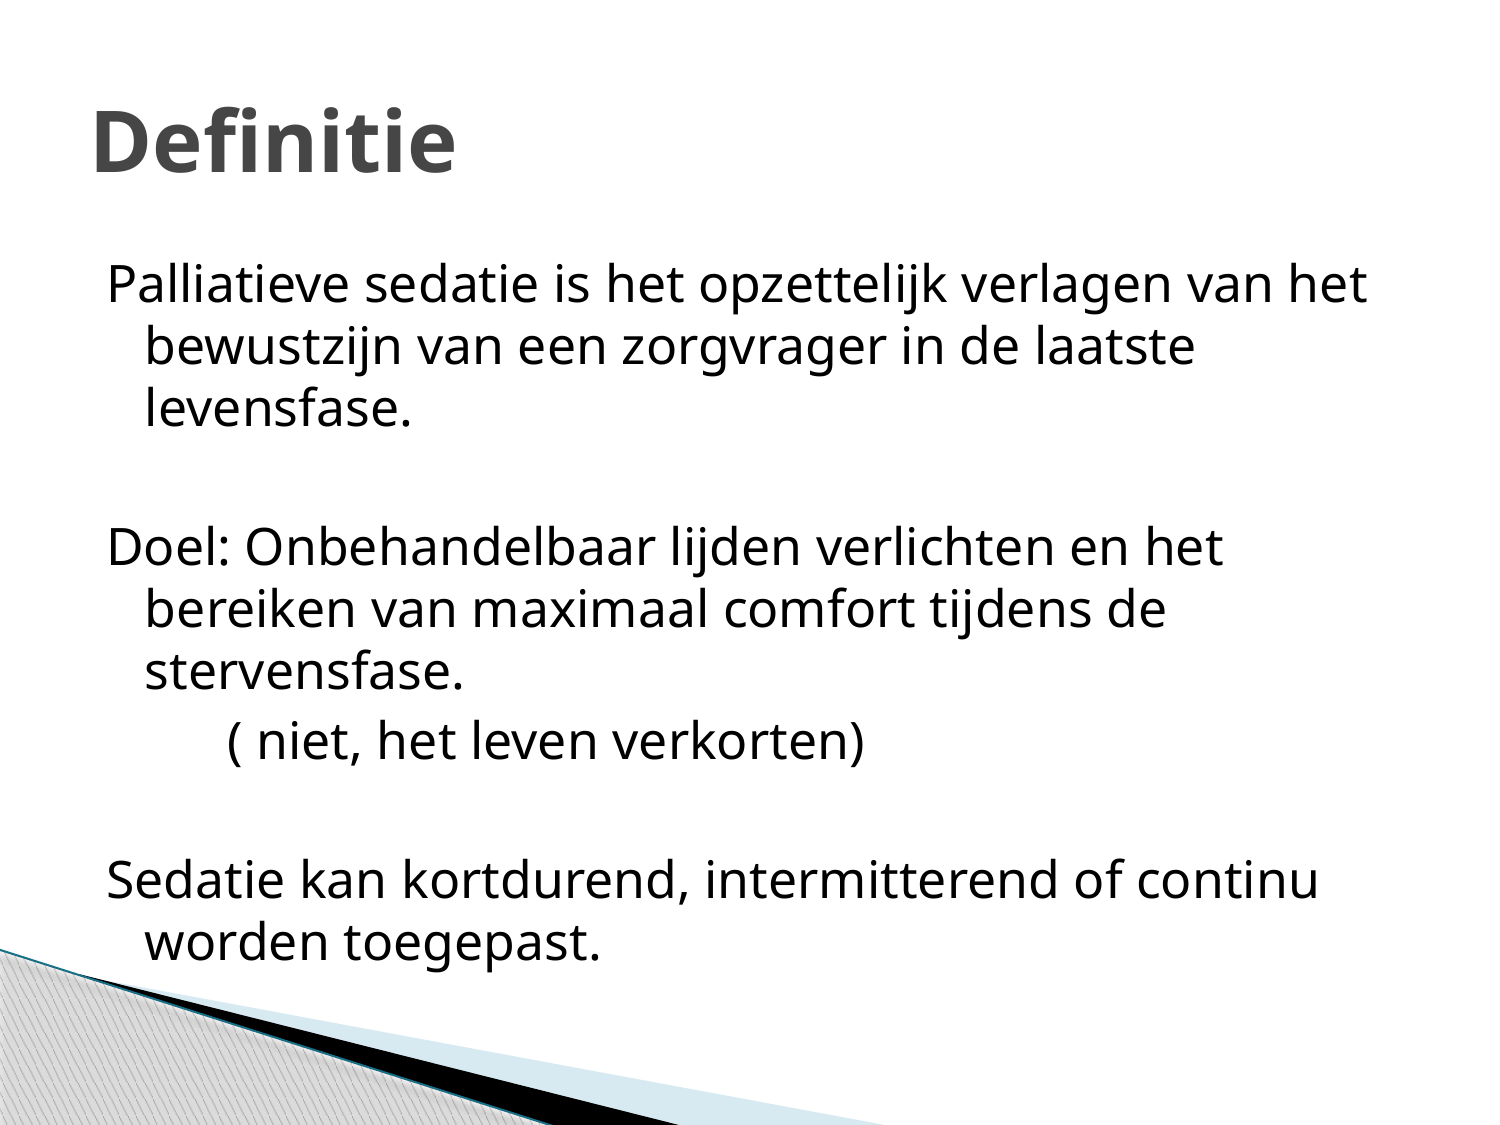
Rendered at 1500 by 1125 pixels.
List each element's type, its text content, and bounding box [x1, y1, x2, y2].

title Definitie [75, 45, 1425, 233]
list Palliatieve sedatie is het opzettelijk verlagen van het bewustzijn van een zorgvrager in de laatste levensfase. Doel: Onbehandelbaar lijden verlichten en het bereiken van maximaal comfort tijdens de stervensfase. ( niet, het leven verkorten) Sedatie kan kortdurend, intermitterend of continu worden toegepast. [75, 243, 1425, 986]
